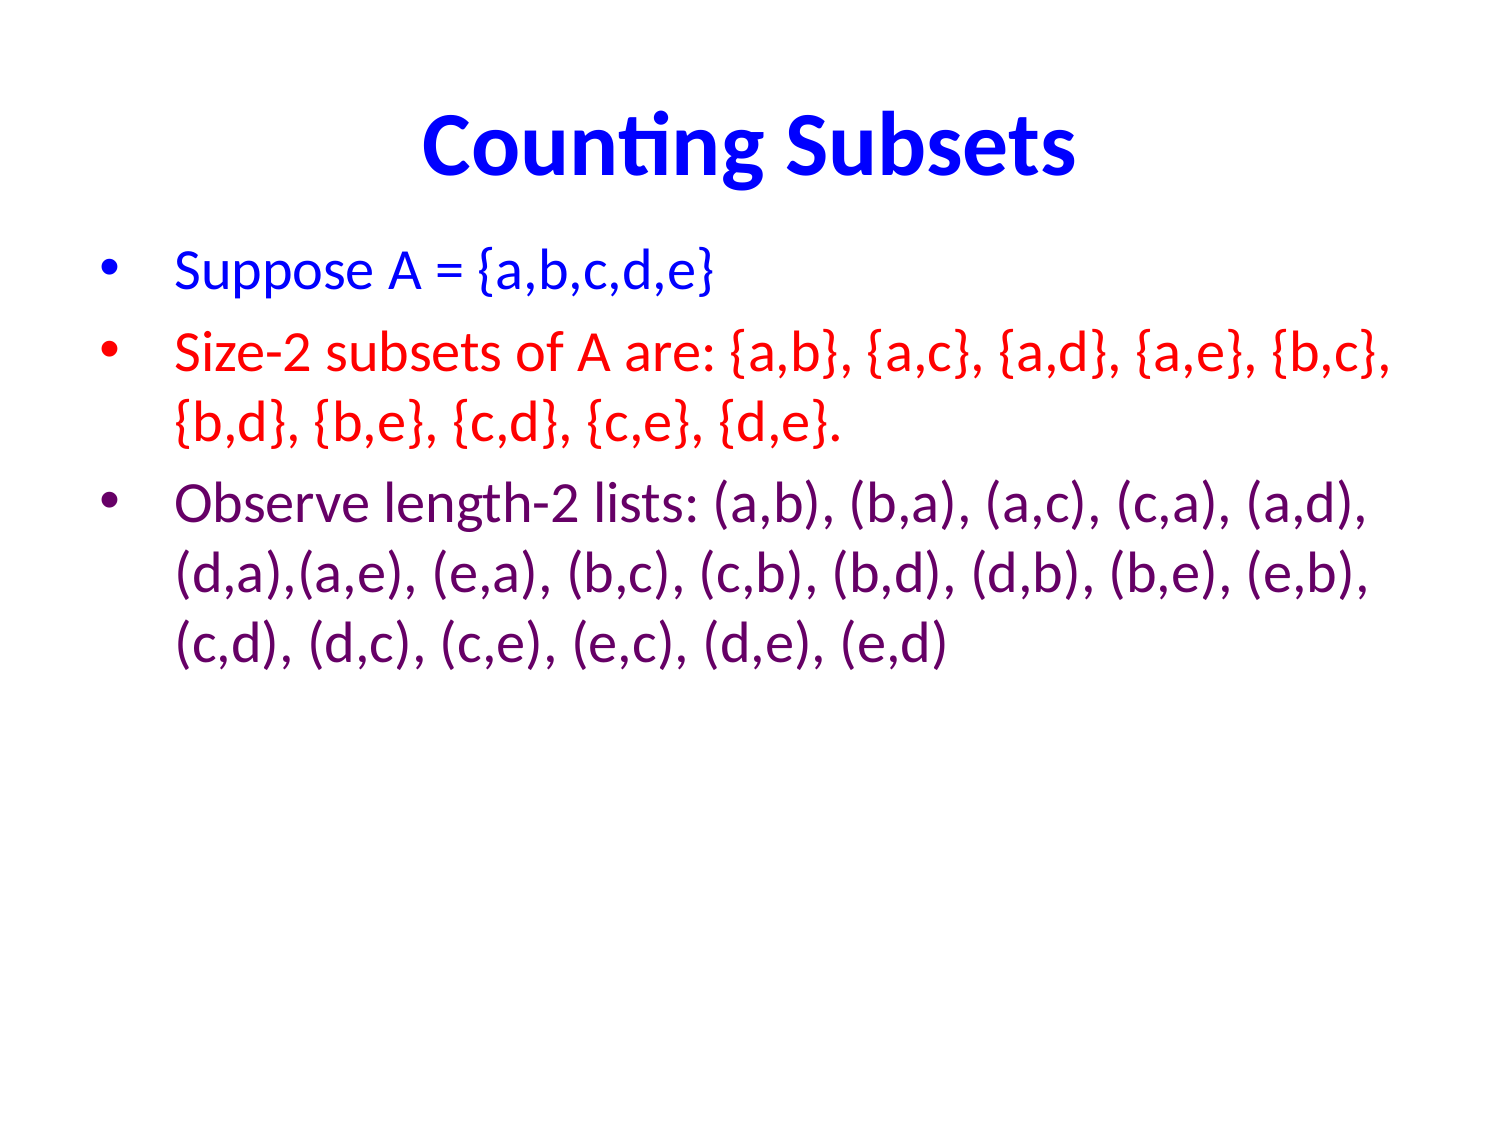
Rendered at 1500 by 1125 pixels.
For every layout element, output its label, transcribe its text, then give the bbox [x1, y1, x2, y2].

list Suppose A = {a,b,c,d,e} Size-2 subsets of A are: {a,b}, {a,c}, {a,d}, {a,e}, {b,c}, {b,d}, {b,e}, {c,d}, {c,e}, {d,e}. Observe length-2 lists: (a,b), (b,a), (a,c), (c,a), (a,d), (d,a),(a,e), (e,a), (b,c), (c,b), (b,d), (d,b), (b,e), (e,b), (c,d), (d,c), (c,e), (e,c), (d,e), (e,d) [75, 223, 1482, 1125]
title Counting Subsets [75, 45, 1425, 223]
